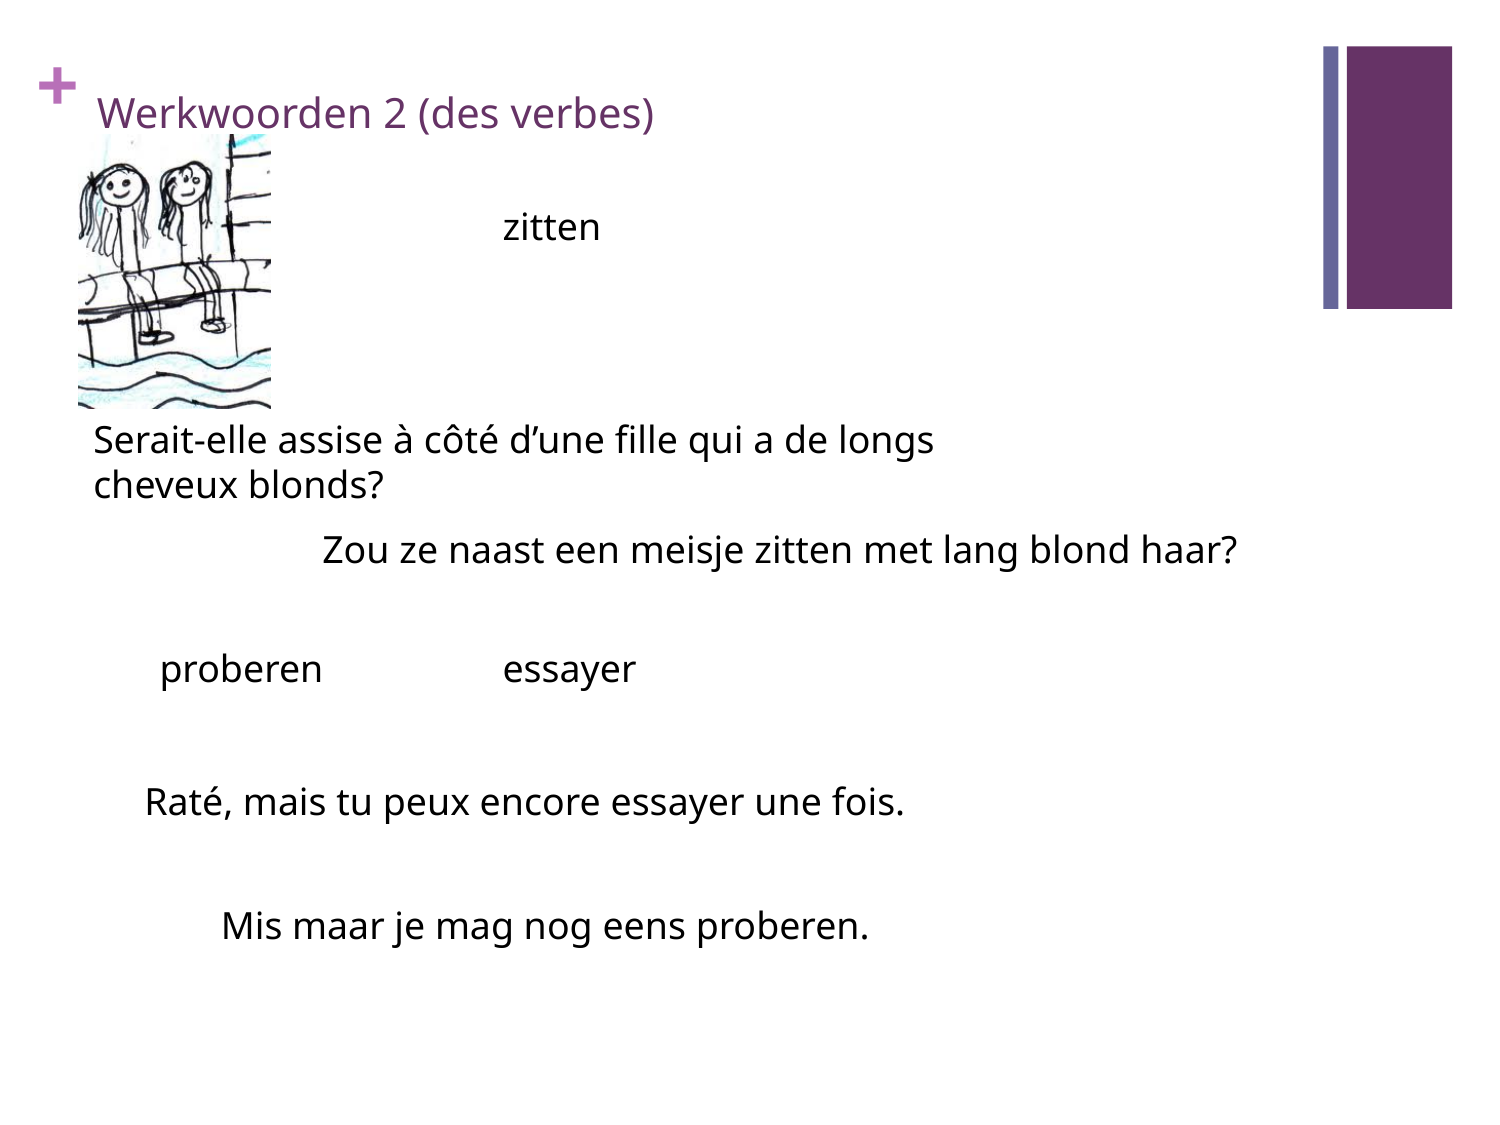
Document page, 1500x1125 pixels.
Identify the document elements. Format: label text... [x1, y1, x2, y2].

text_box Mis maar je mag nog eens proberen. [205, 894, 1111, 955]
picture [77, 134, 272, 410]
text_box essayer [487, 637, 1009, 698]
title Werkwoorden 2 (des verbes) [81, 79, 1322, 263]
text_box Zou ze naast een meisje zitten met lang blond haar? [307, 518, 1273, 579]
text_box zitten [487, 195, 1009, 256]
text_box Serait-elle assise à côté d’une fille qui a de longs cheveux blonds? [78, 409, 958, 514]
text_box proberen [144, 637, 417, 698]
text_box Raté, mais tu peux encore essayer une fois. [129, 770, 1055, 830]
